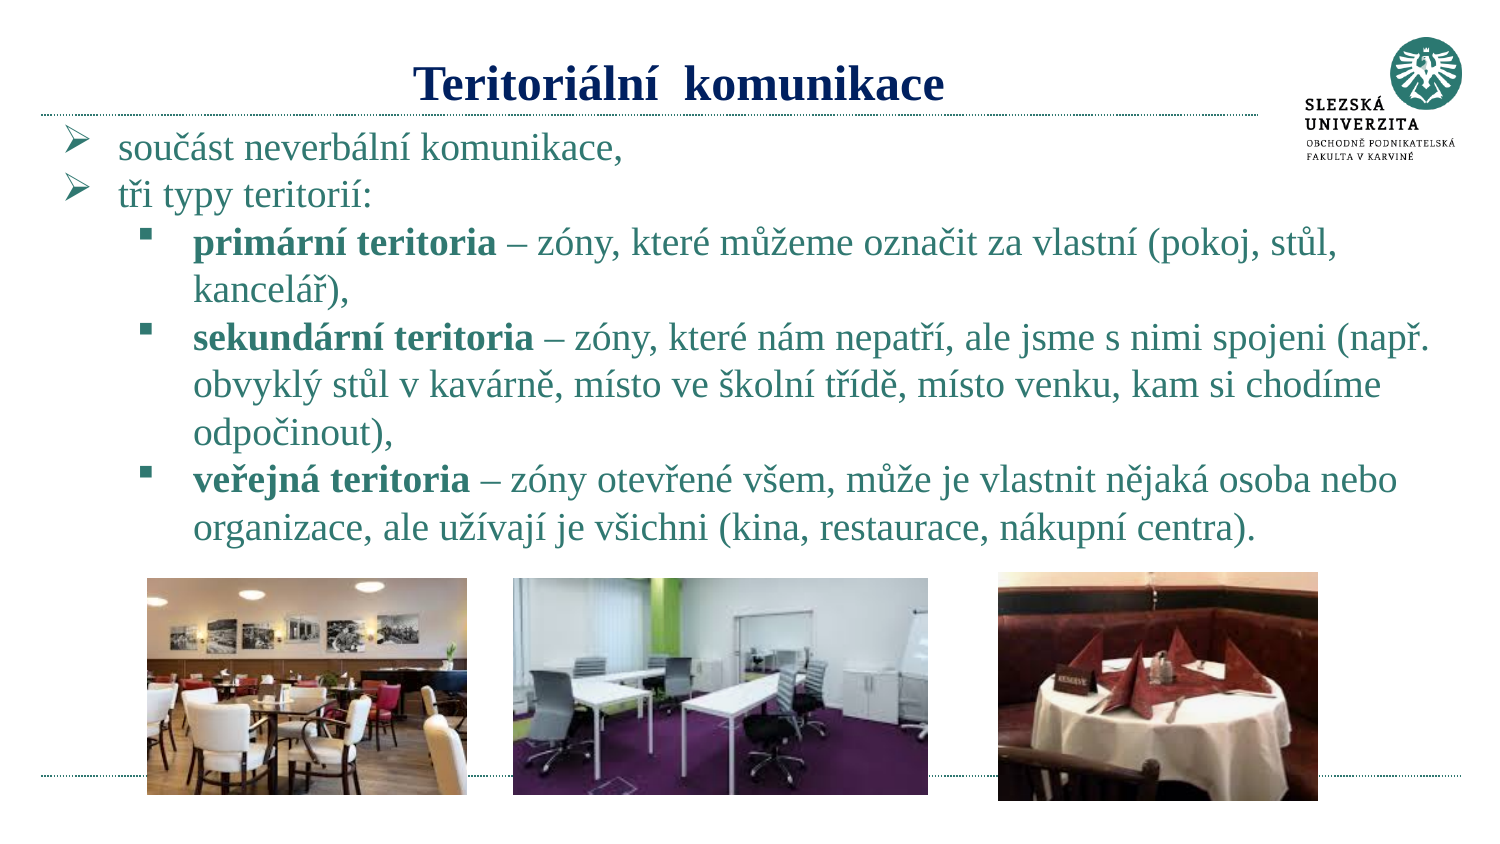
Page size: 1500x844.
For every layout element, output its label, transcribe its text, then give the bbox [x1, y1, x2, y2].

picture [997, 571, 1318, 801]
picture [1305, 37, 1462, 113]
title Teritoriální komunikace [53, 43, 1318, 113]
text_box součást neverbální komunikace, tři typy teritorií: primární teritoria – zóny, které můžeme označit za vlastní (pokoj, stůl, kancelář), sekundární teritoria – zóny, které nám nepatří, ale jsme s nimi spojeni (např. obvyklý stůl v kavárně, místo ve školní třídě, místo venku, kam si chodíme odpočinout), veřejná teritoria – zóny otevřené všem, může je vlastnit nějaká osoba nebo organizace, ale užívají je všichni (kina, restaurace, nákupní centra). [47, 113, 1500, 651]
picture [147, 578, 467, 795]
picture [513, 578, 928, 795]
